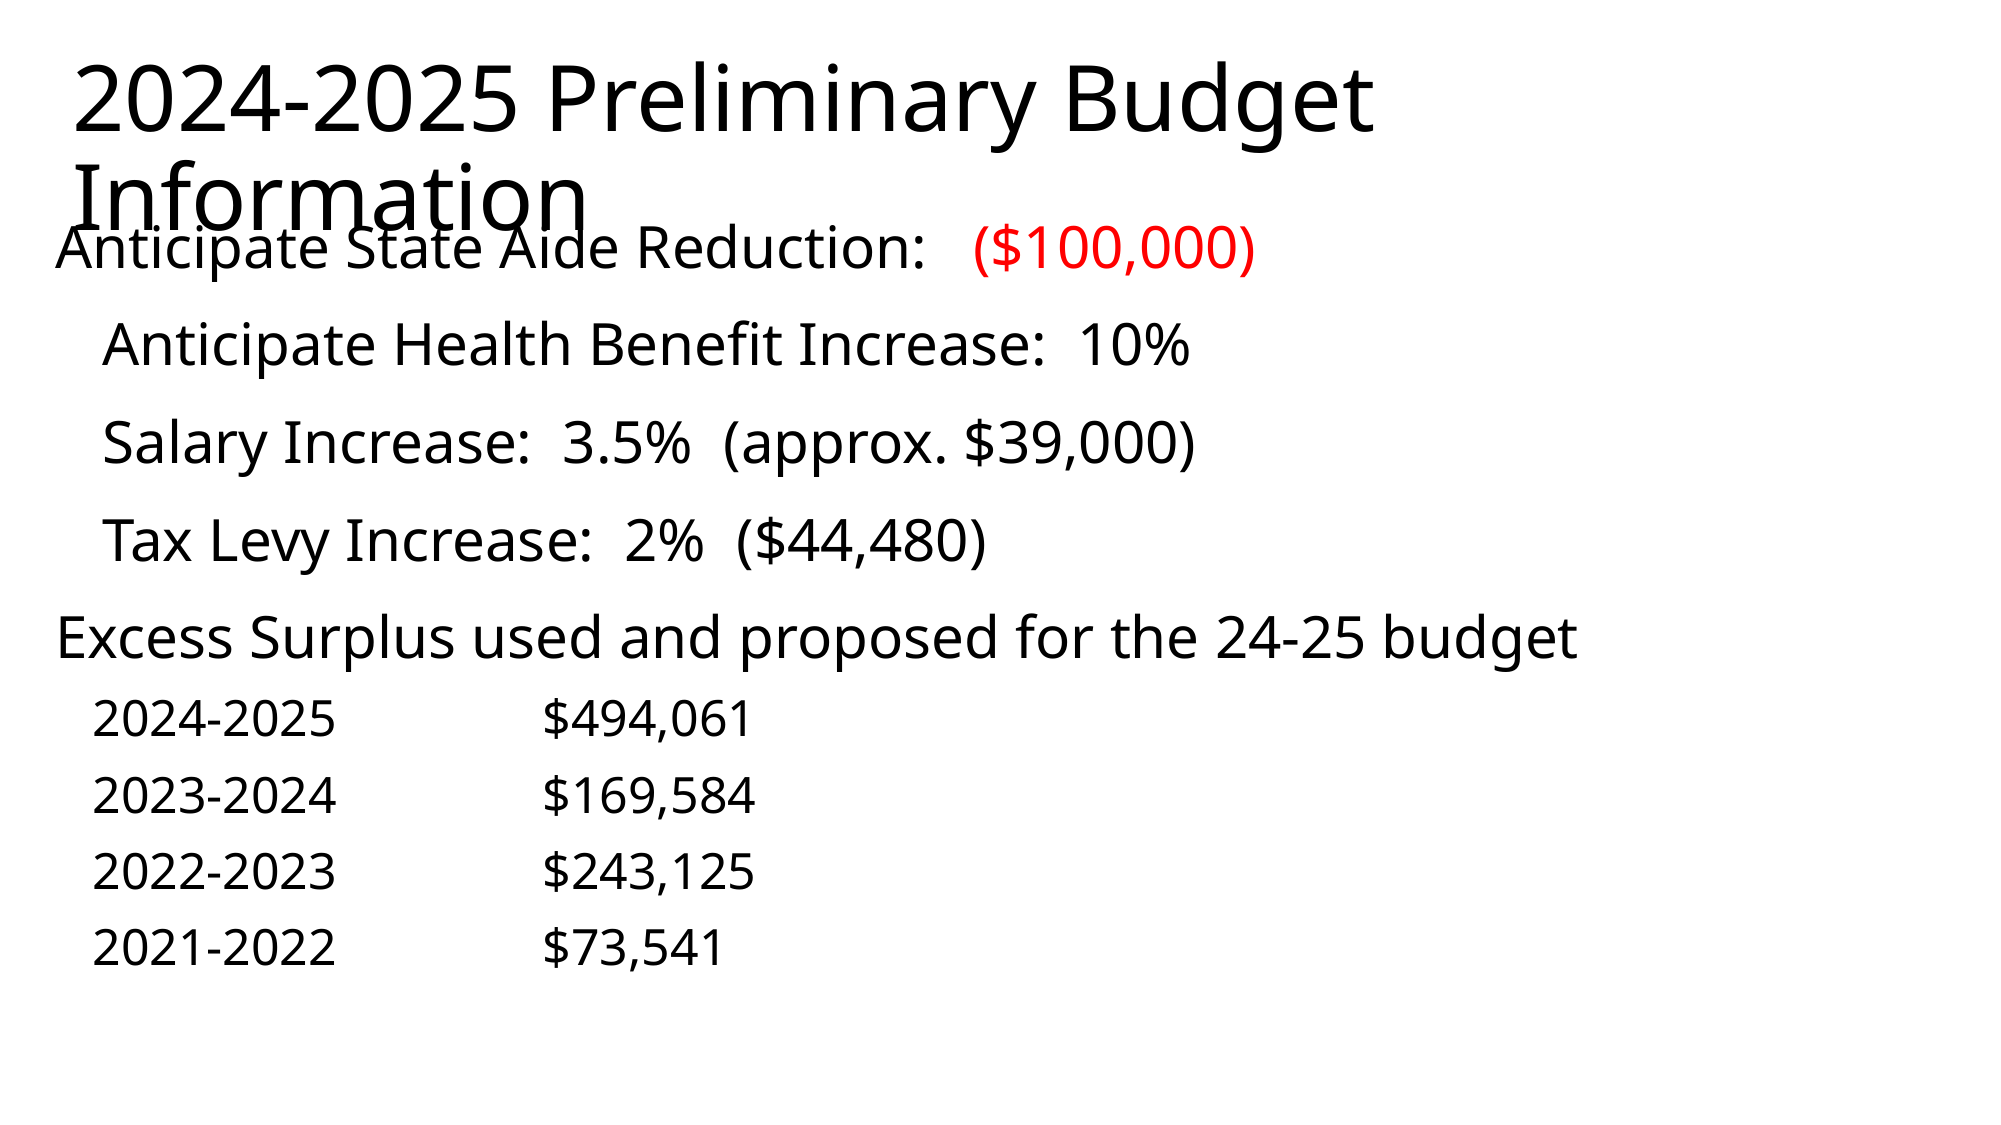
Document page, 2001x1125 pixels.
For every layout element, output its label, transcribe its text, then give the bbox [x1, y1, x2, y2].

title 2024-2025 Preliminary Budget Information [57, 45, 1935, 175]
list Anticipate State Aide Reduction: ($100,000) Anticipate Health Benefit Increase: 10% Salary Increase: 3.5% (approx. $39,000) Tax Levy Increase: 2% ($44,480) Excess Surplus used and proposed for the 24-25 budget 2024-2025 $494,061 2023-2024 $169,584 2022-2023 $243,125 2021-2022 $73,541 [40, 195, 1935, 1046]
